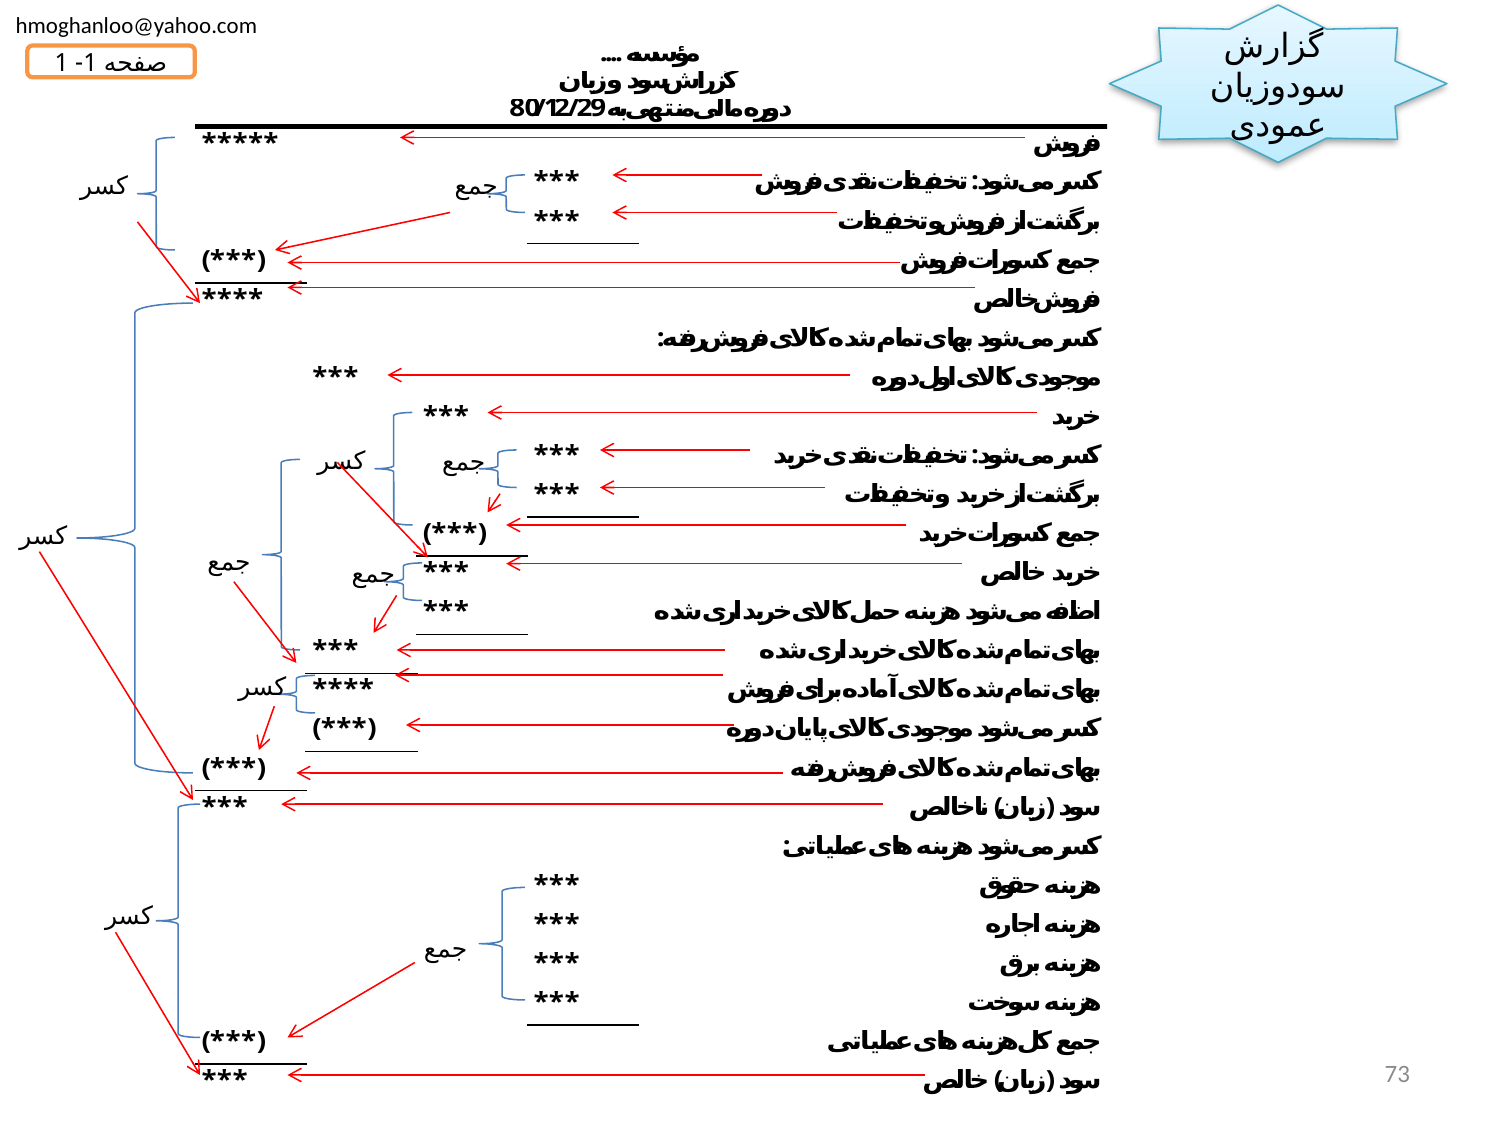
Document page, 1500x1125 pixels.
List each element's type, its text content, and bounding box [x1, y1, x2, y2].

text_box hmoghanloo@yahoo.com [0, 2, 273, 46]
picture [194, 41, 1110, 1105]
text_box [163, 809, 189, 930]
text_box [233, 581, 297, 664]
text_box کسر [95, 892, 163, 938]
slide_number 73 [1114, 1042, 1425, 1103]
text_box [115, 932, 201, 1076]
text_box گزارش سودوزیان عمودی [1115, 4, 1447, 163]
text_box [258, 705, 275, 751]
text_box کسر [9, 511, 77, 558]
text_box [337, 462, 429, 558]
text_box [487, 493, 501, 513]
text_box [138, 137, 175, 220]
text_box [39, 551, 194, 801]
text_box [373, 595, 397, 634]
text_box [274, 212, 451, 251]
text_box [137, 221, 201, 304]
text_box [77, 311, 189, 550]
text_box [287, 962, 416, 1038]
text_box کسر [70, 161, 138, 208]
text_box صفحه 1- 1 [27, 45, 189, 78]
